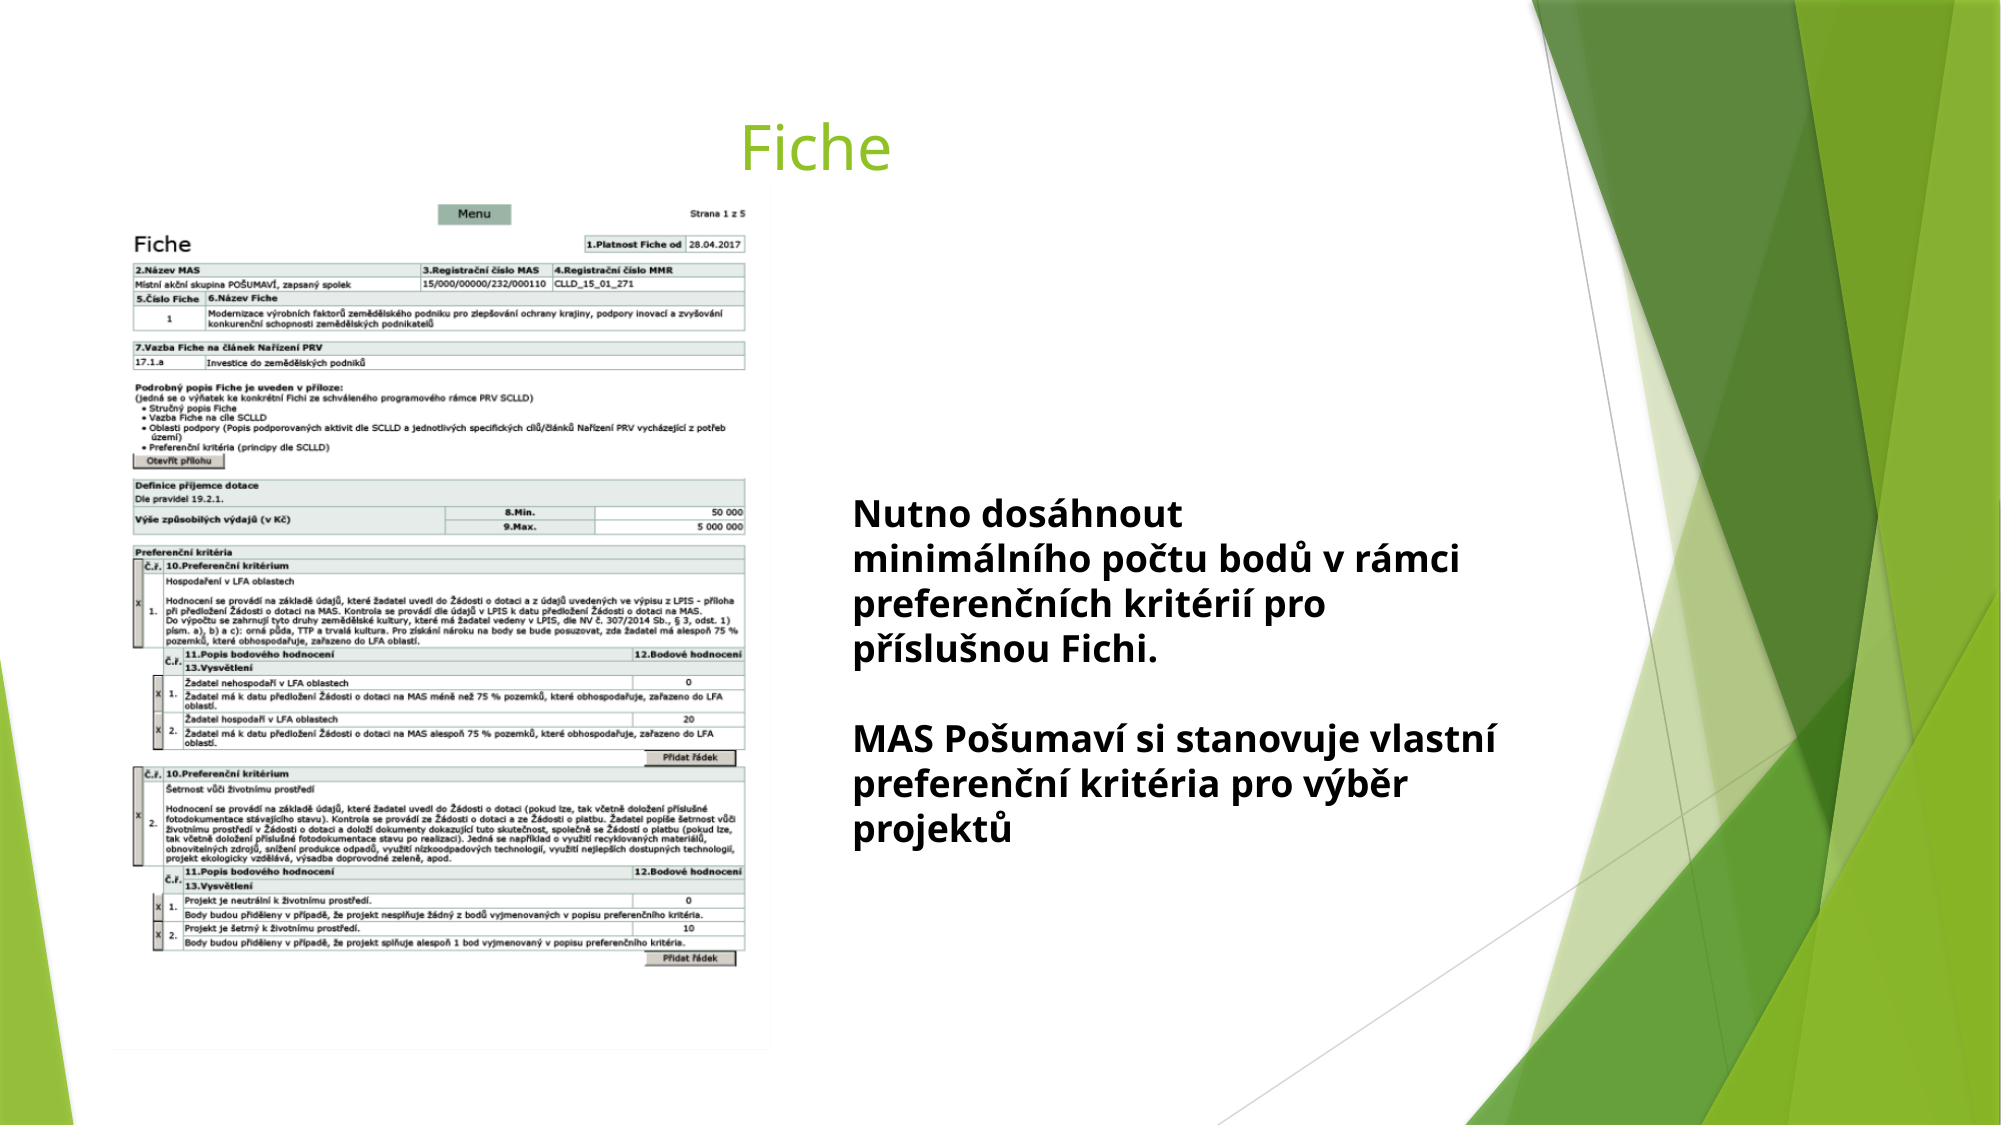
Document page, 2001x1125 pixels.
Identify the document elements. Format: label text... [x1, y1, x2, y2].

text_box Nutno dosáhnout minimálního počtu bodů v rámci preferenčních kritérií pro příslušnou Fichi. MAS Pošumaví si stanovuje vlastní preferenční kritéria pro výběr projektů [837, 482, 1522, 903]
title Fiche [111, 99, 1522, 192]
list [110, 182, 772, 1052]
